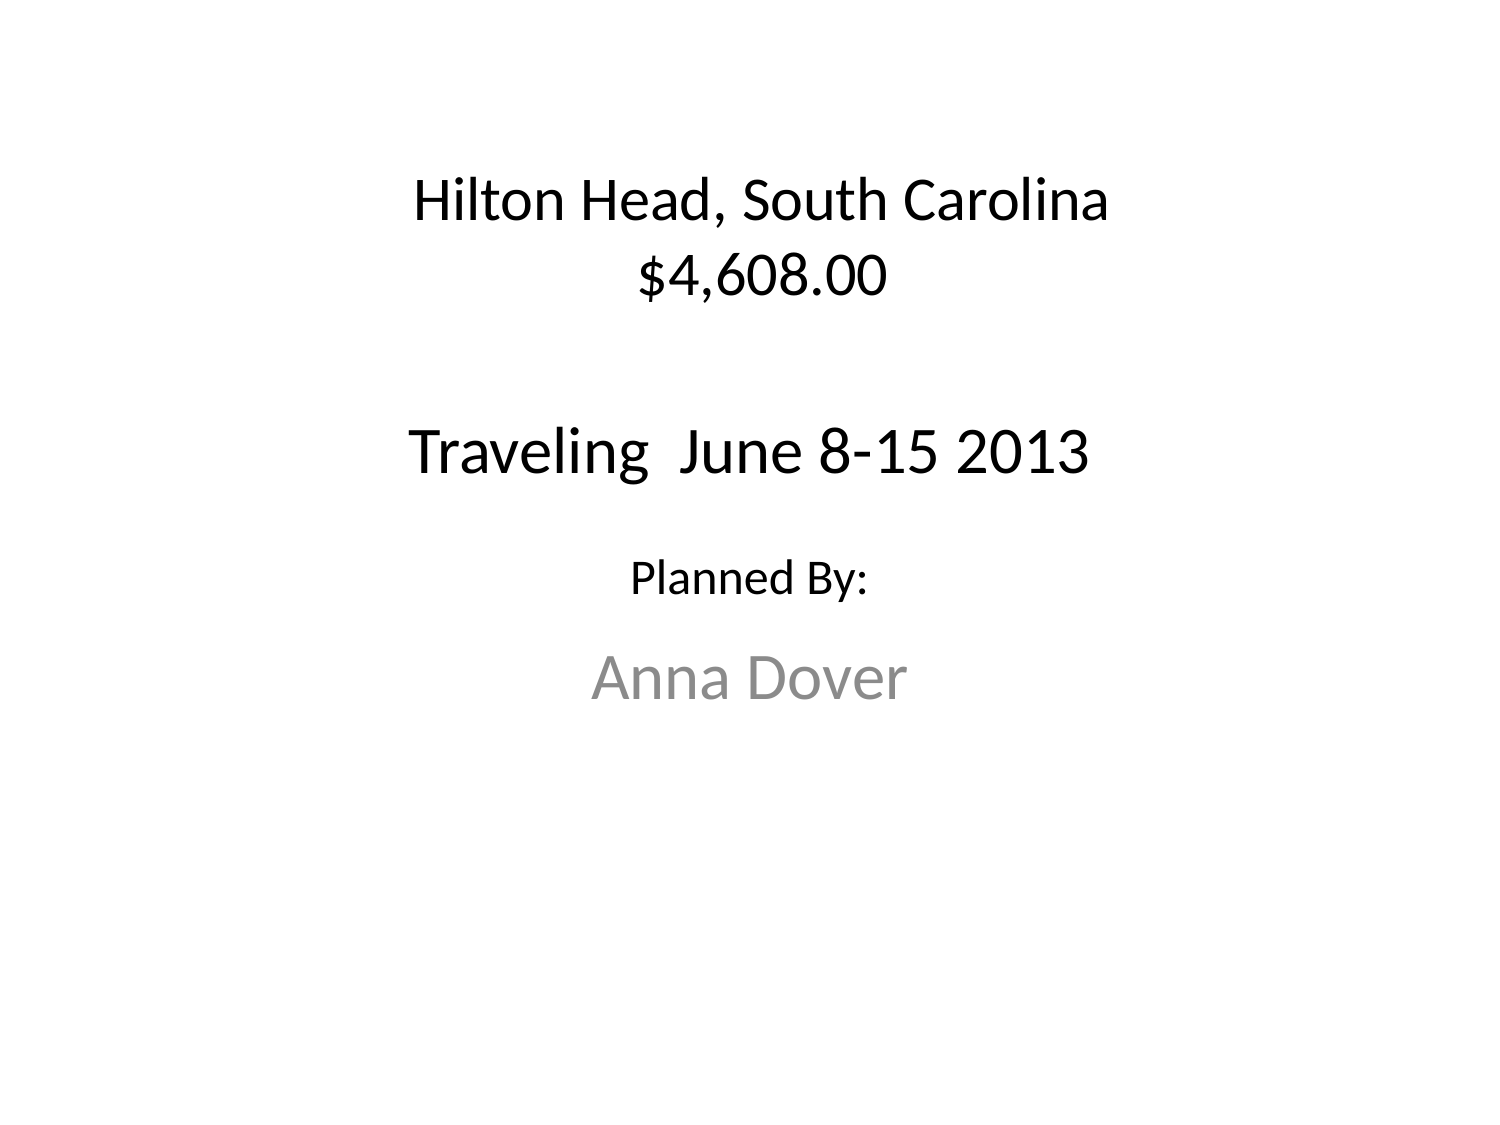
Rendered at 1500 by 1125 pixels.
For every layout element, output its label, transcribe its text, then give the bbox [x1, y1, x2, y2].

title Hilton Head, South Carolina $4,608.00 [125, 149, 1400, 392]
text_box Traveling June 8-15 2013 [393, 399, 1106, 495]
text_box Planned By: [615, 537, 885, 613]
subtitle Anna Dover [225, 624, 1275, 913]
